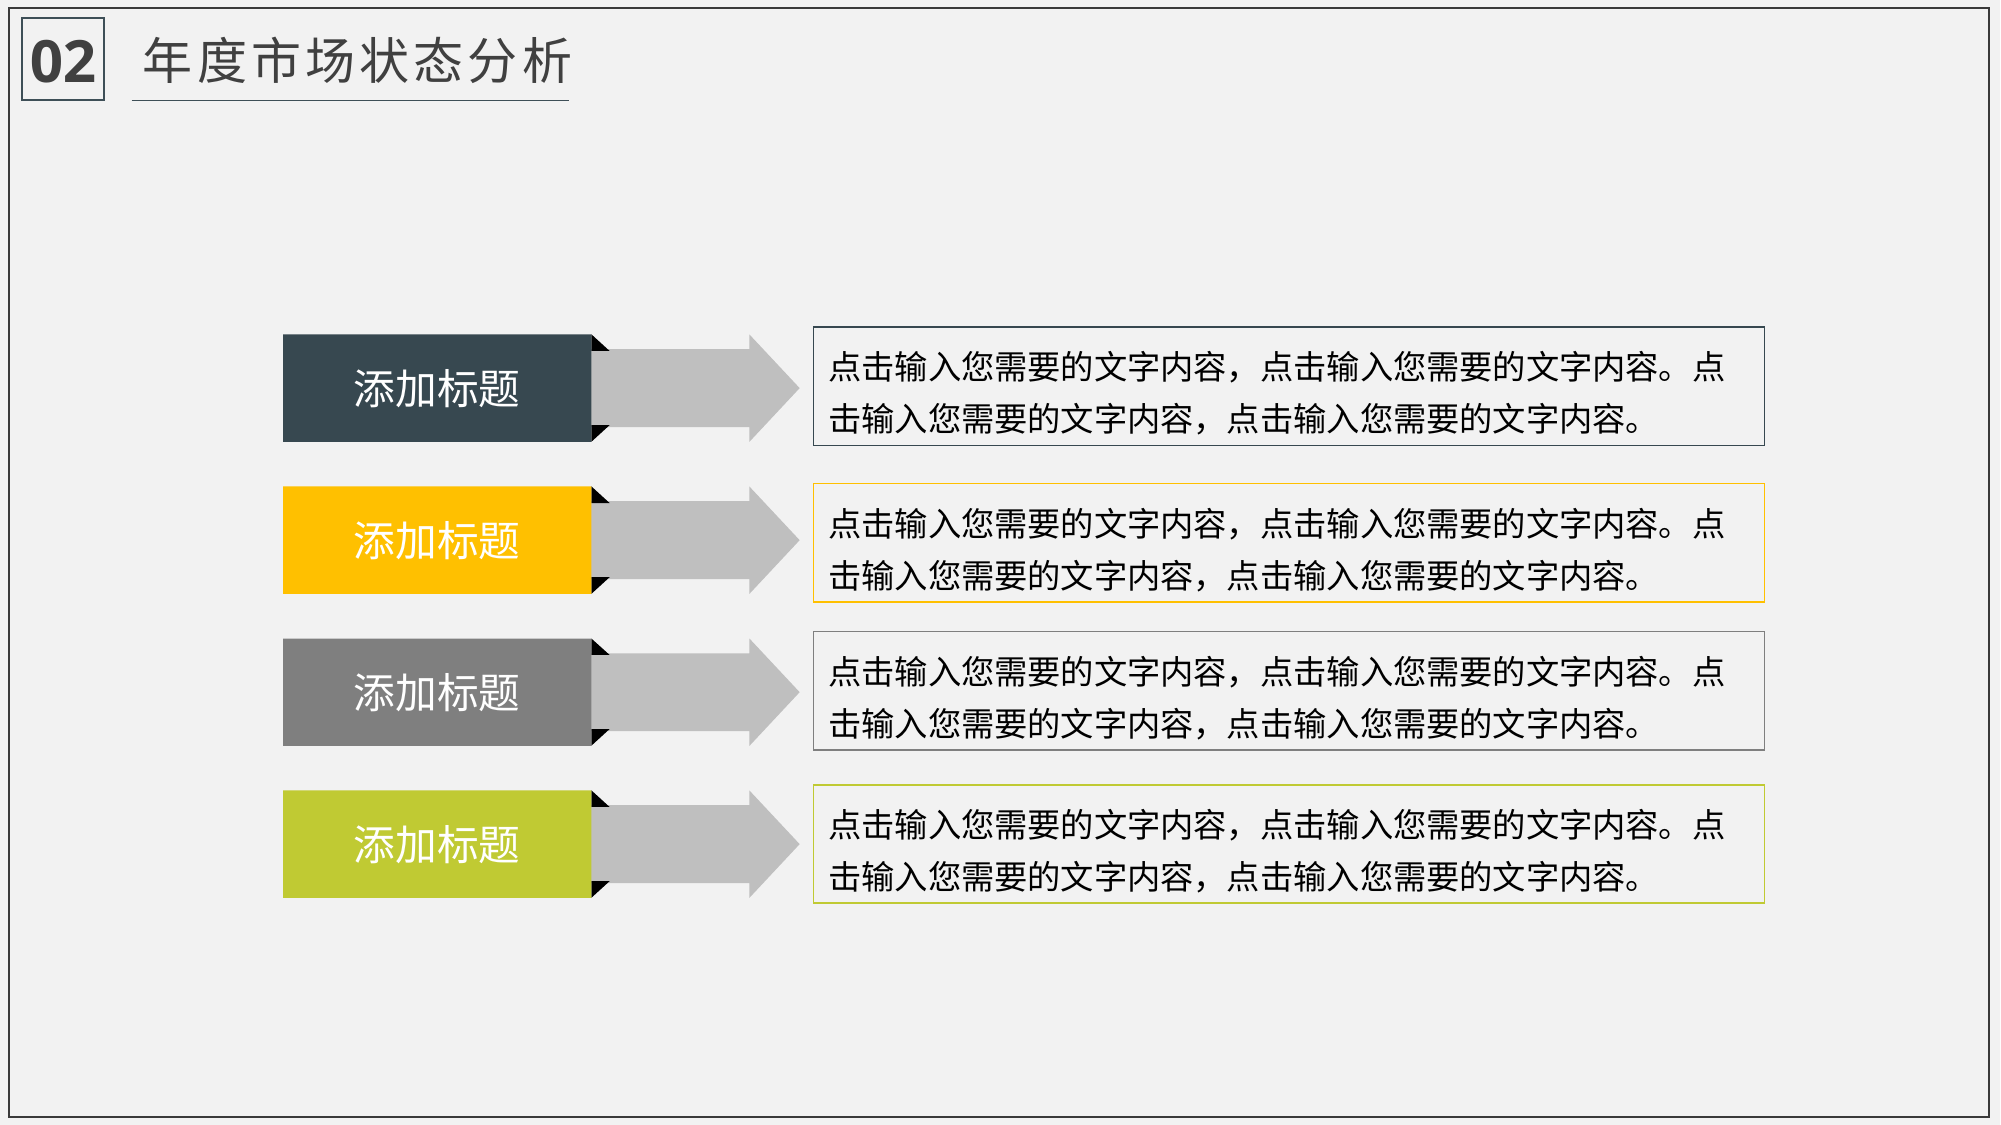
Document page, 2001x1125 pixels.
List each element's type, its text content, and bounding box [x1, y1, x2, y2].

text_box [610, 635, 802, 749]
text_box [610, 331, 802, 445]
text_box [8, 7, 1990, 1118]
text_box 年度市场状态分析 [112, 17, 603, 101]
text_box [282, 638, 610, 746]
text_box [610, 787, 802, 901]
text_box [282, 334, 610, 442]
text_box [282, 790, 610, 898]
text_box [610, 483, 802, 597]
text_box 02 [21, 17, 105, 101]
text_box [282, 486, 610, 594]
text_box 点击输入您需要的文字内容，点击输入您需要的文字内容。点击输入您需要的文字内容，点击输入您需要的文字内容。 [813, 483, 1765, 602]
text_box 点击输入您需要的文字内容，点击输入您需要的文字内容。点击输入您需要的文字内容，点击输入您需要的文字内容。 [813, 326, 1765, 446]
text_box 点击输入您需要的文字内容，点击输入您需要的文字内容。点击输入您需要的文字内容，点击输入您需要的文字内容。 [813, 631, 1765, 750]
text_box 点击输入您需要的文字内容，点击输入您需要的文字内容。点击输入您需要的文字内容，点击输入您需要的文字内容。 [813, 784, 1765, 904]
